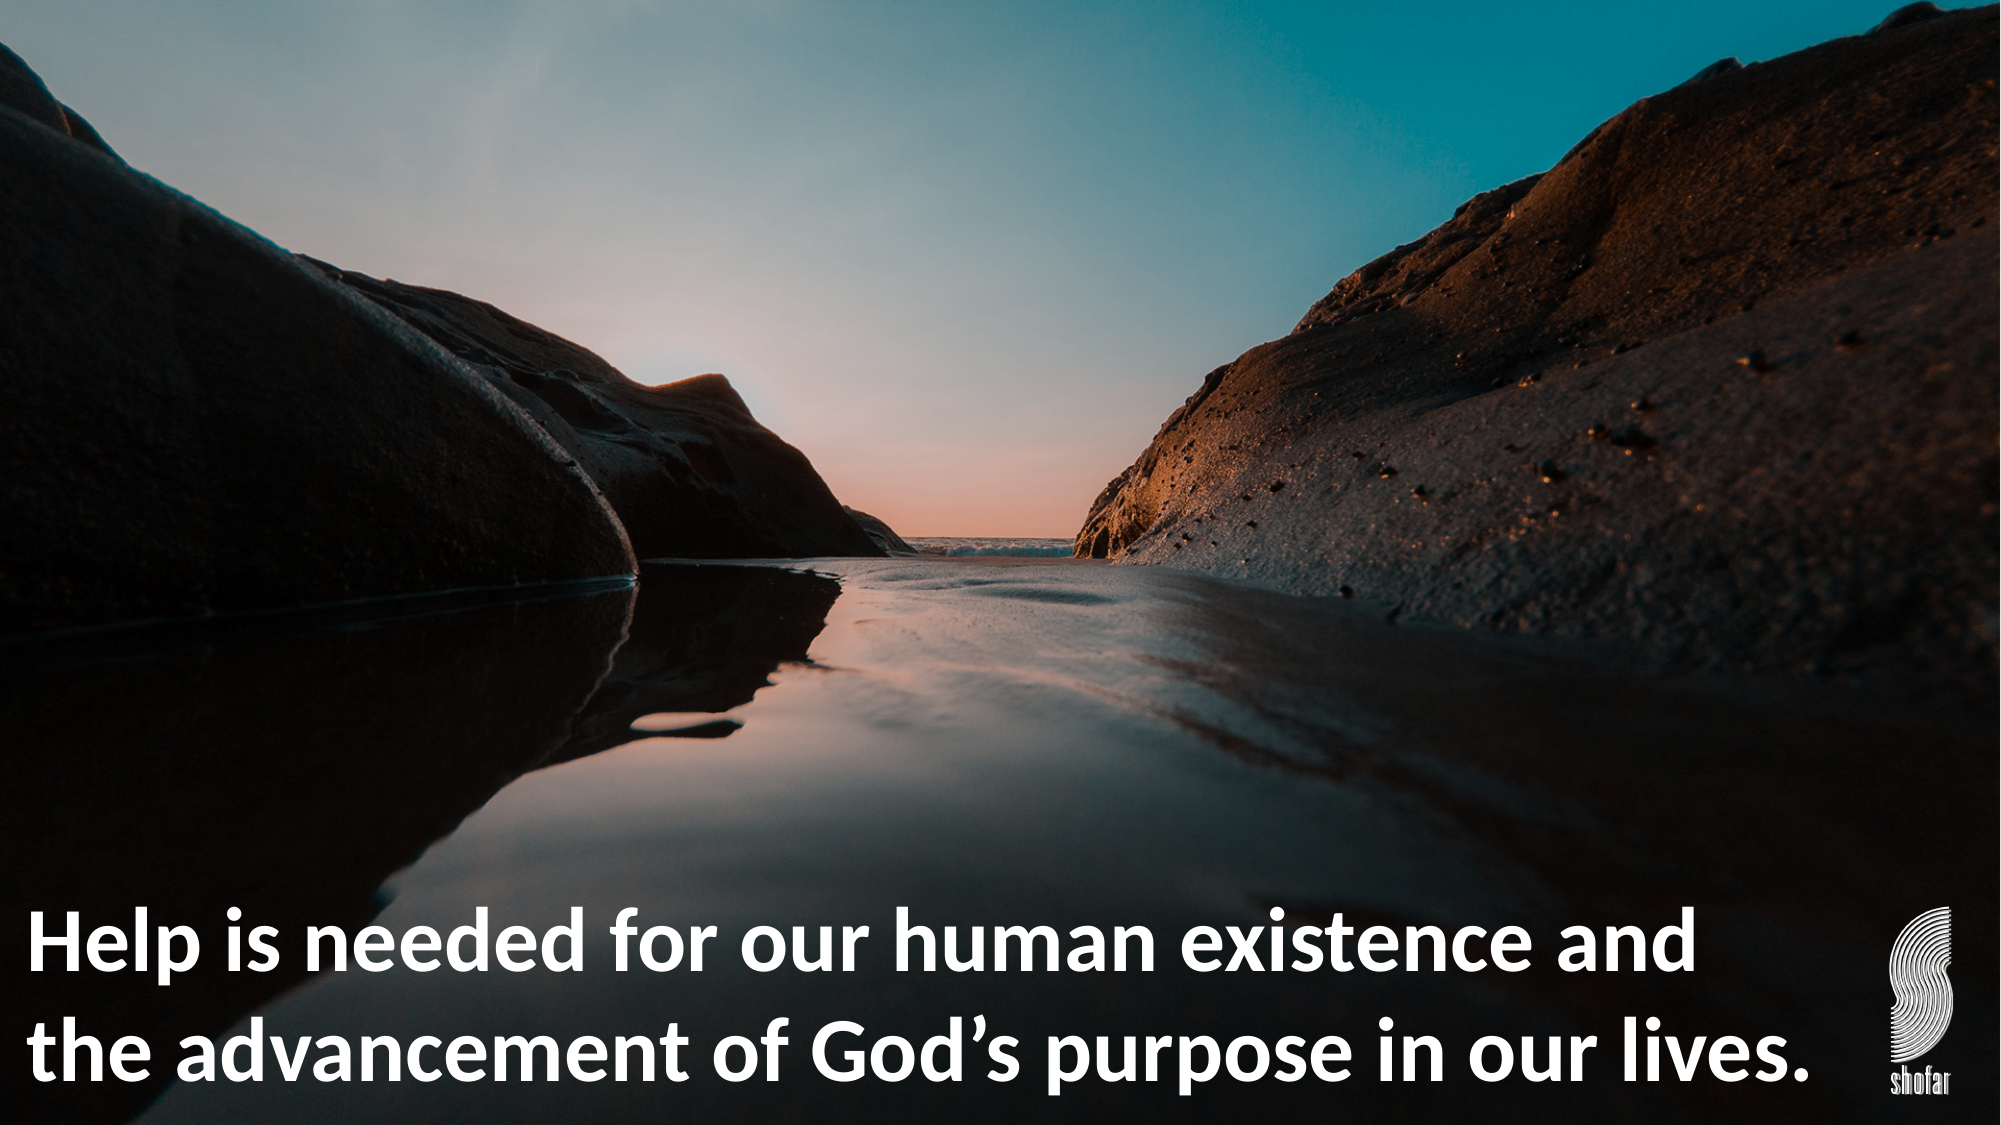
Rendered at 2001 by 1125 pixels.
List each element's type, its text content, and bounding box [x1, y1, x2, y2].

picture [1841, 872, 1999, 1125]
text_box [0, 0, 2000, 1125]
text_box Help is needed for our human existence and the advancement of God’s purpose in our lives. [12, 872, 1841, 1107]
